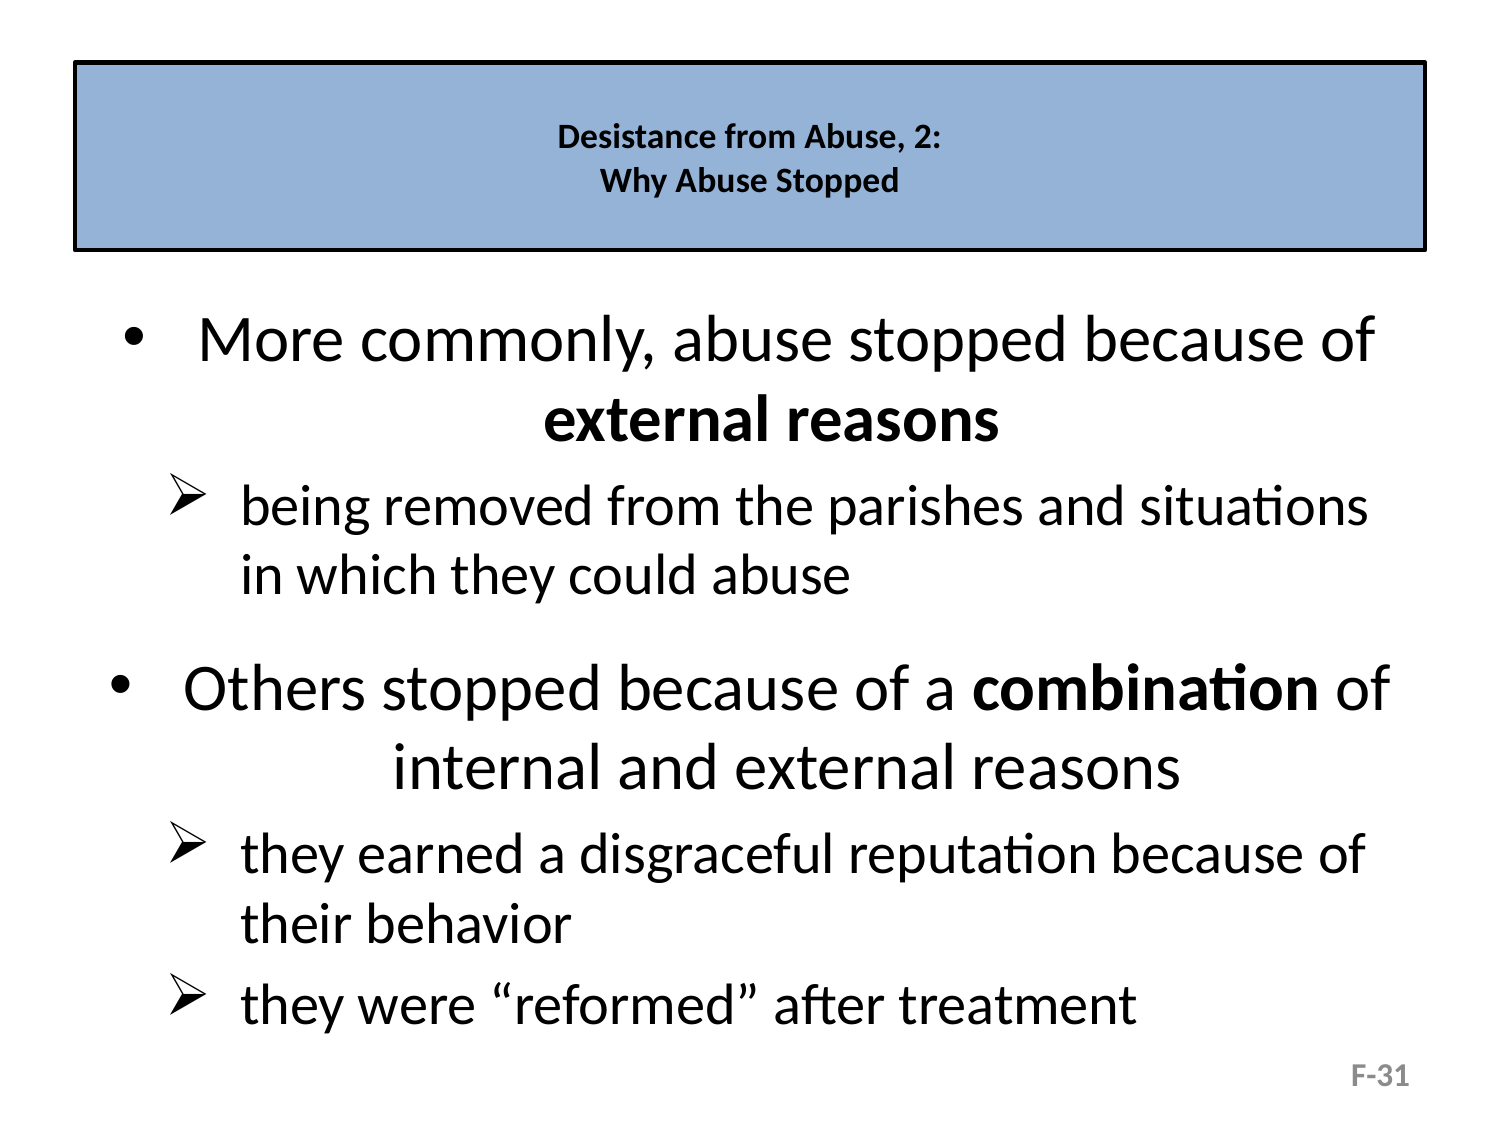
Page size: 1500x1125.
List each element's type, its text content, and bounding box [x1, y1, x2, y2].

list More commonly, abuse stopped because of external reasons being removed from the parishes and situations in which they could abuse Others stopped because of a combination of internal and external reasons they earned a disgraceful reputation because of their behavior they were “reformed” after treatment [75, 287, 1425, 1050]
slide_number F-31 [1074, 1042, 1425, 1103]
title Desistance from Abuse, 2: Why Abuse Stopped [75, 62, 1425, 250]
